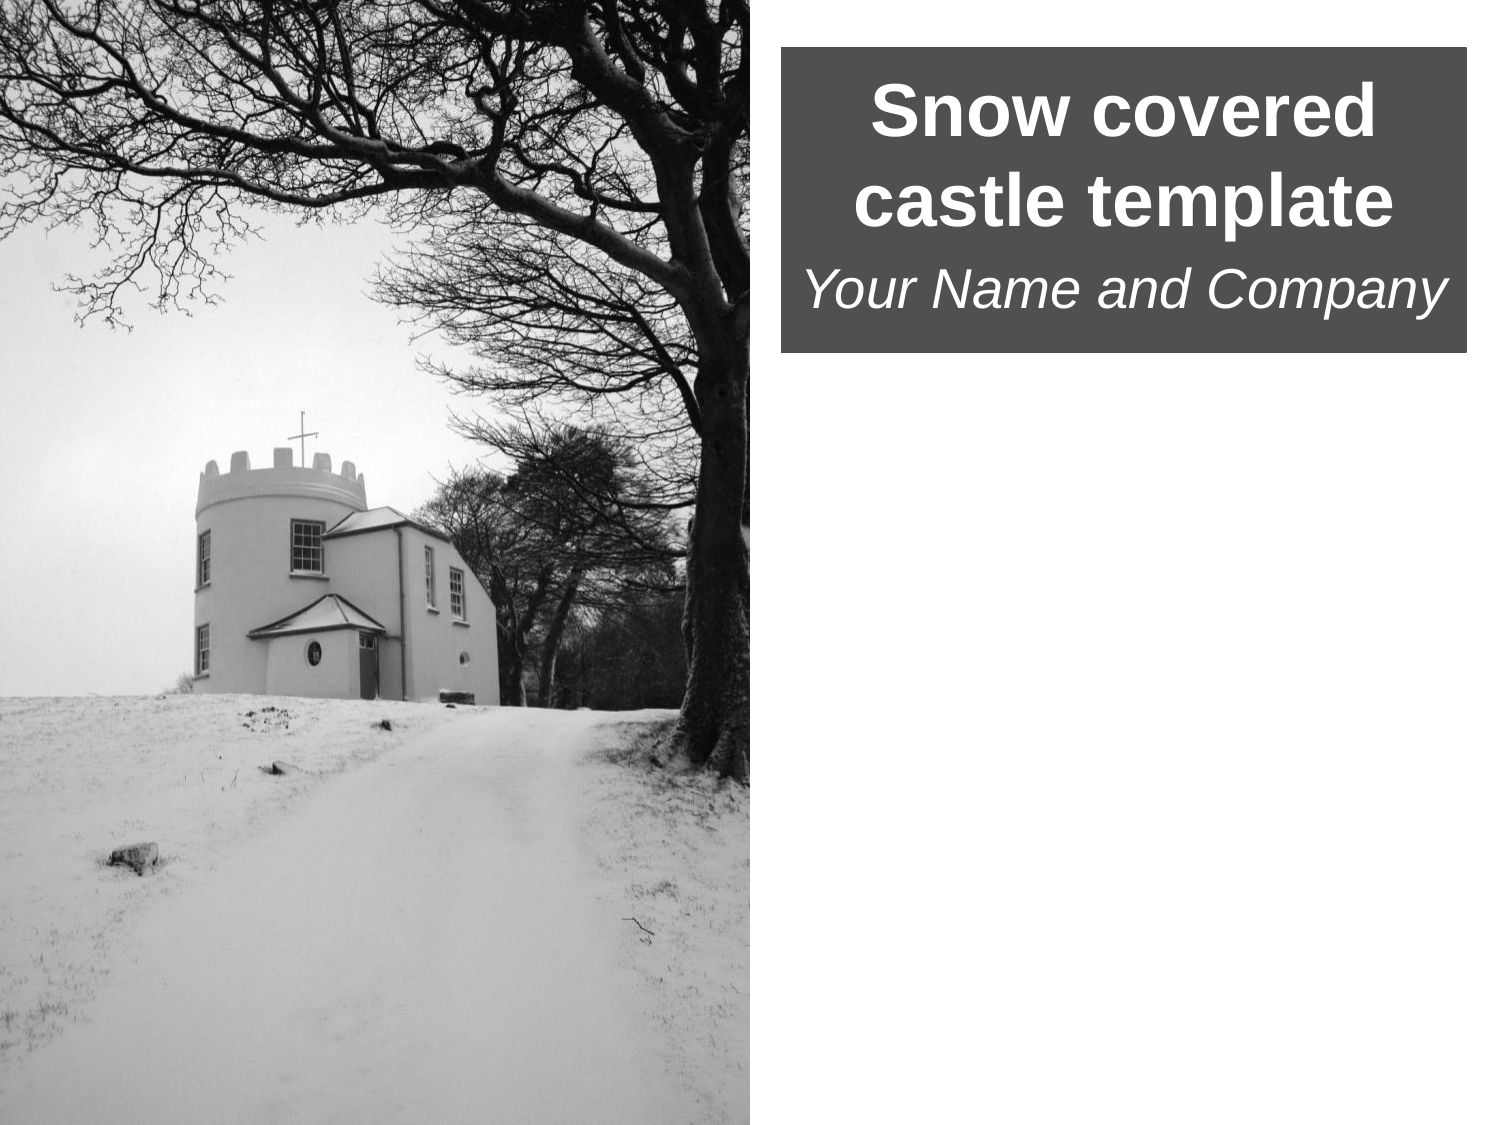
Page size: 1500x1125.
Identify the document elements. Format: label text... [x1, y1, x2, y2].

title Snow covered castle template [766, 112, 1484, 190]
picture [0, 0, 750, 1125]
subtitle Your Name and Company [710, 291, 1500, 363]
